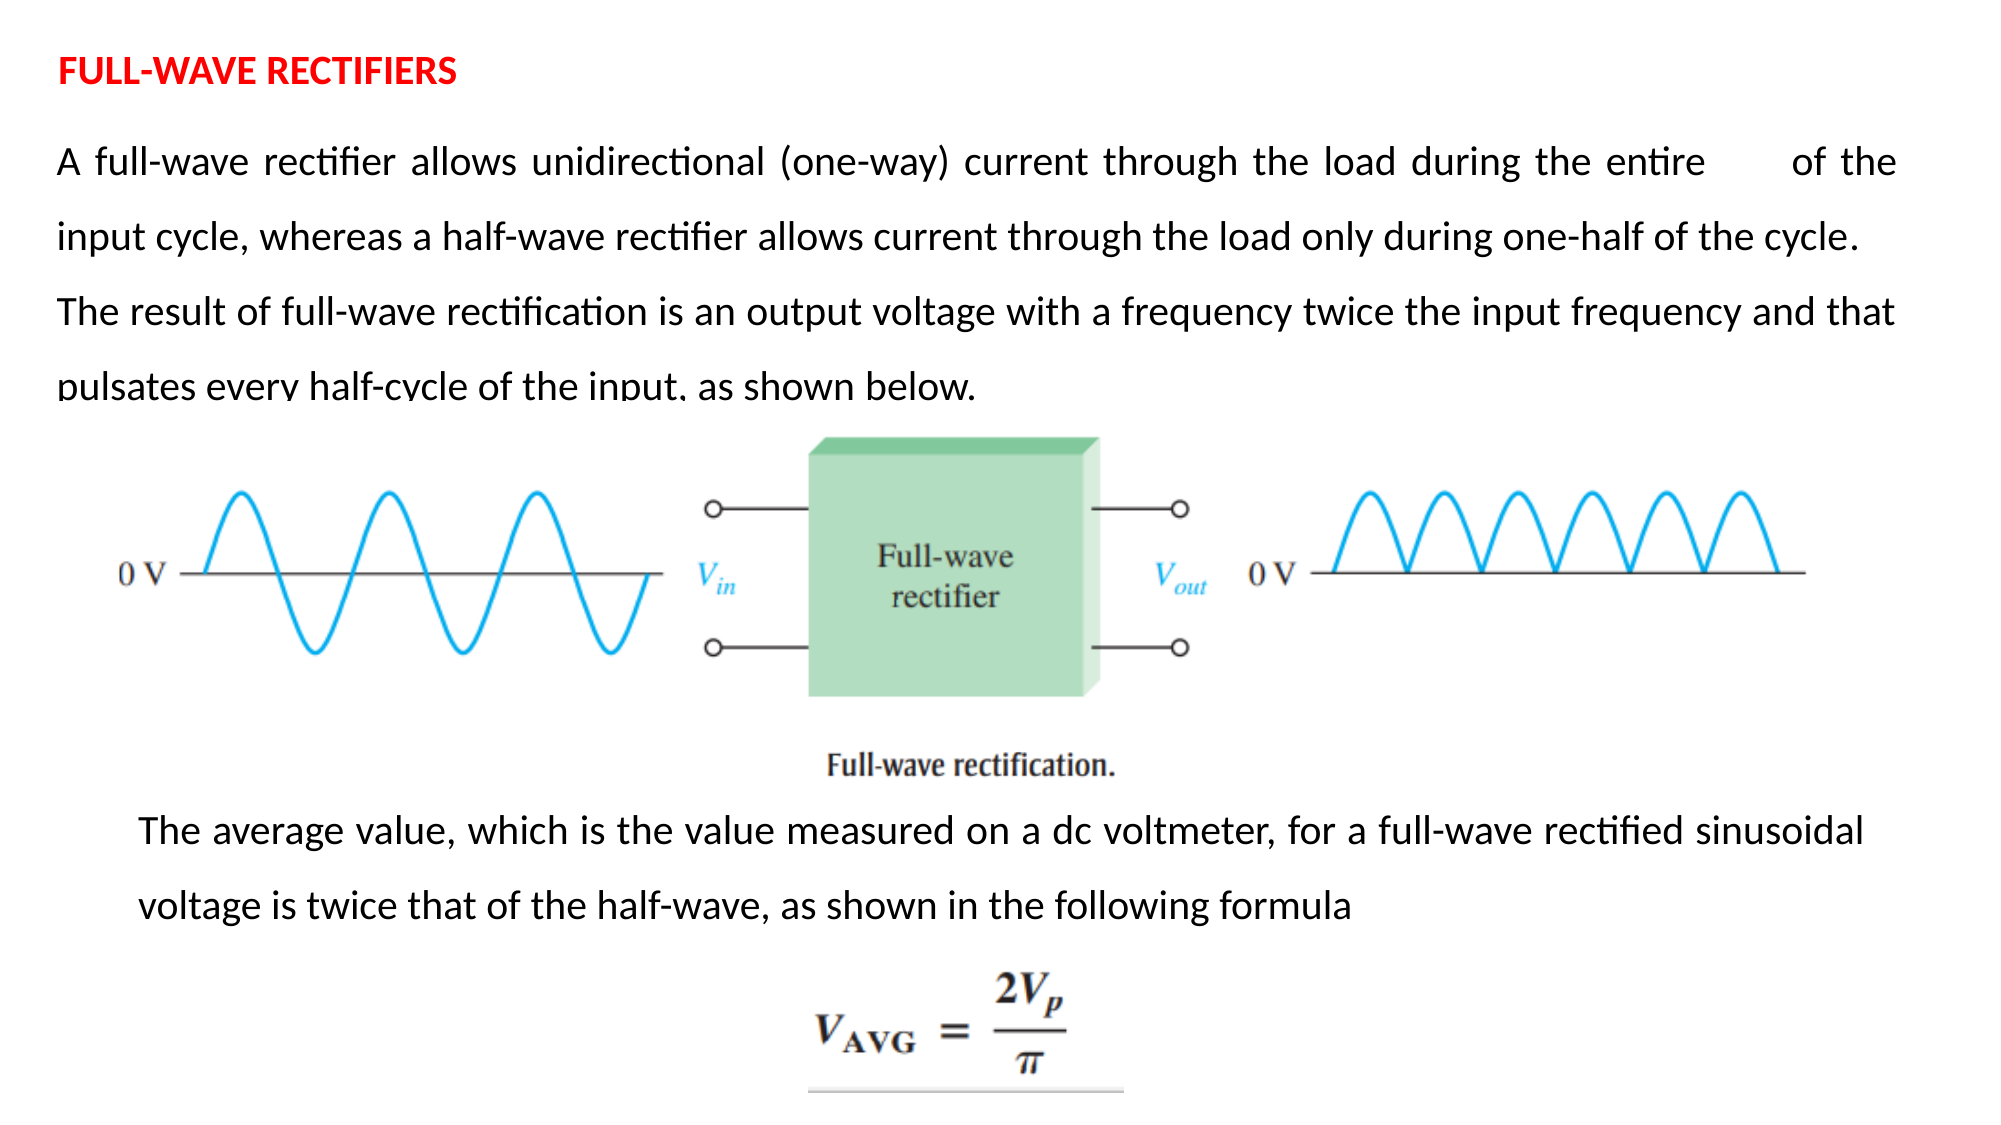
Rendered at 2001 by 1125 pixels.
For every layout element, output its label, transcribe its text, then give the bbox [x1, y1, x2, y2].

picture [58, 401, 1912, 719]
picture [808, 944, 1124, 1093]
text_box The average value, which is the value measured on a dc voltmeter, for a full-wave rectified sinusoidal voltage is twice that of the half-wave, as shown in the following formula [123, 770, 1881, 936]
text_box FULL-WAVE RECTIFIERS [43, 35, 473, 101]
picture [808, 739, 1146, 795]
